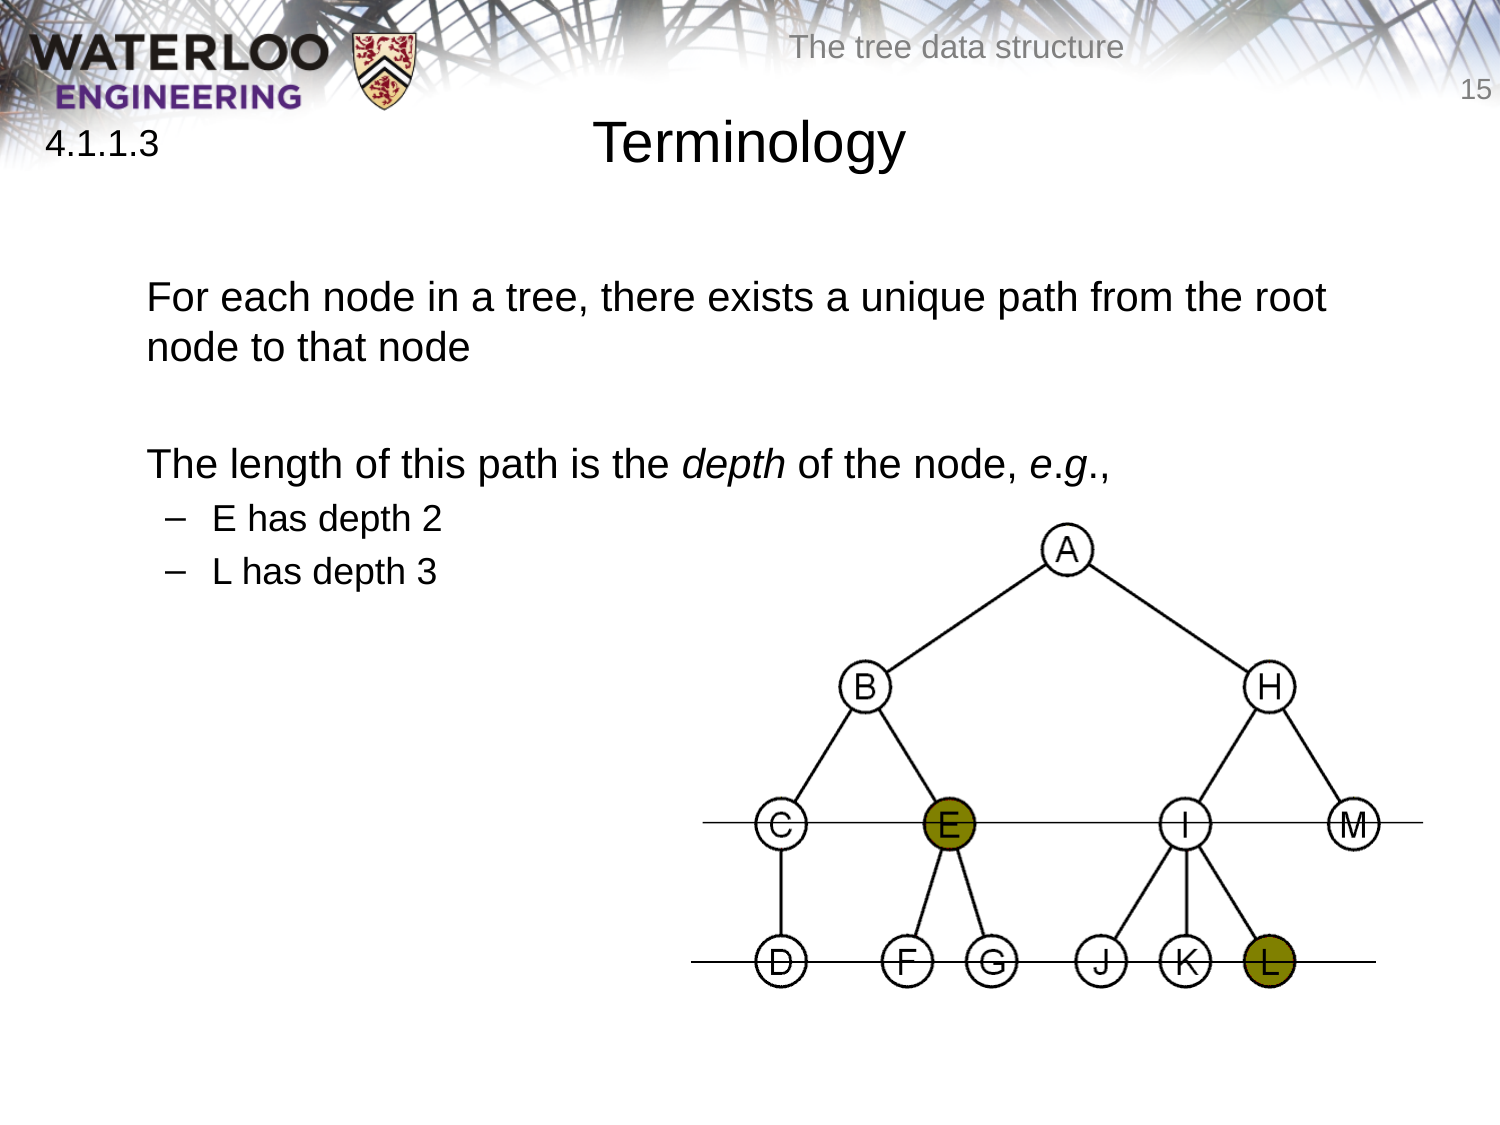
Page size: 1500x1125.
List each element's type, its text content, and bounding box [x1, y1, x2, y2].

picture [0, 0, 1500, 1125]
list For each node in a tree, there exists a unique path from the root node to that node The length of this path is the depth of the node, e.g., E has depth 2 L has depth 3 [74, 262, 1426, 1006]
title Terminology [74, 44, 1426, 233]
text_box 4.1.1.3 [30, 111, 175, 172]
